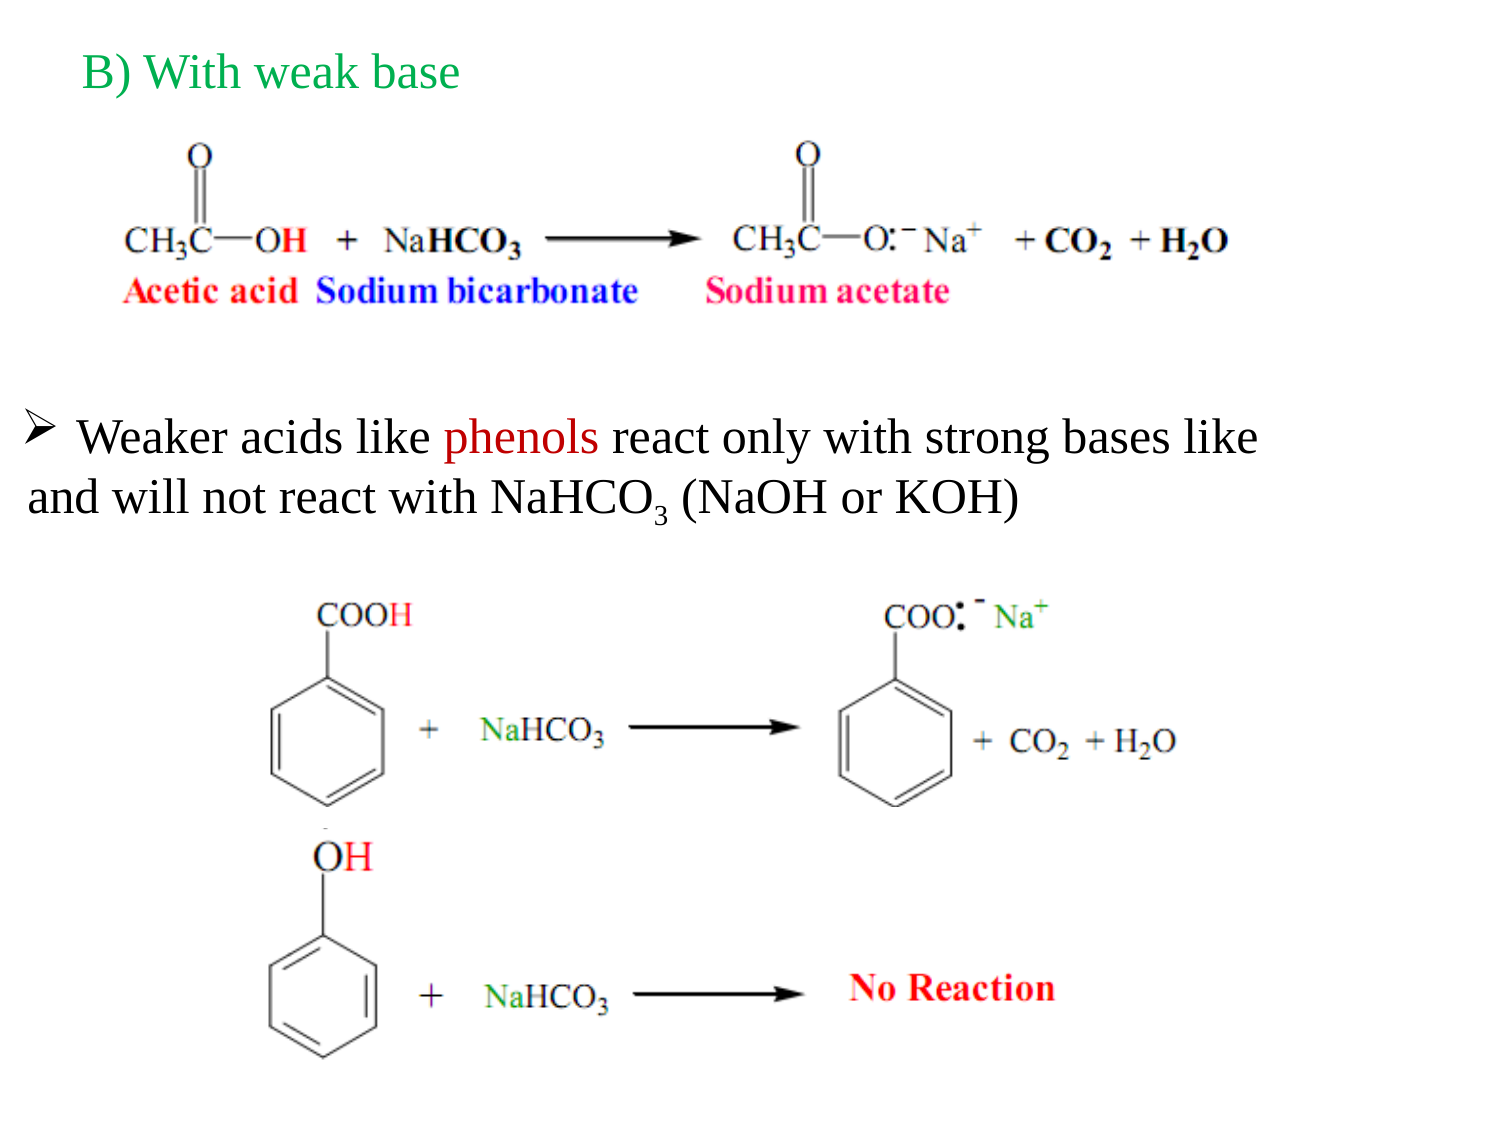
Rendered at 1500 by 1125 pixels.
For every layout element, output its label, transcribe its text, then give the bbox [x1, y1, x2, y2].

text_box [250, 592, 1281, 1076]
text_box Weaker acids like phenols react only with strong bases like (NaOH or KOH) and will not react with NaHCO3 [0, 395, 1274, 539]
text_box B) With weak base [66, 30, 476, 106]
picture [68, 136, 1339, 321]
